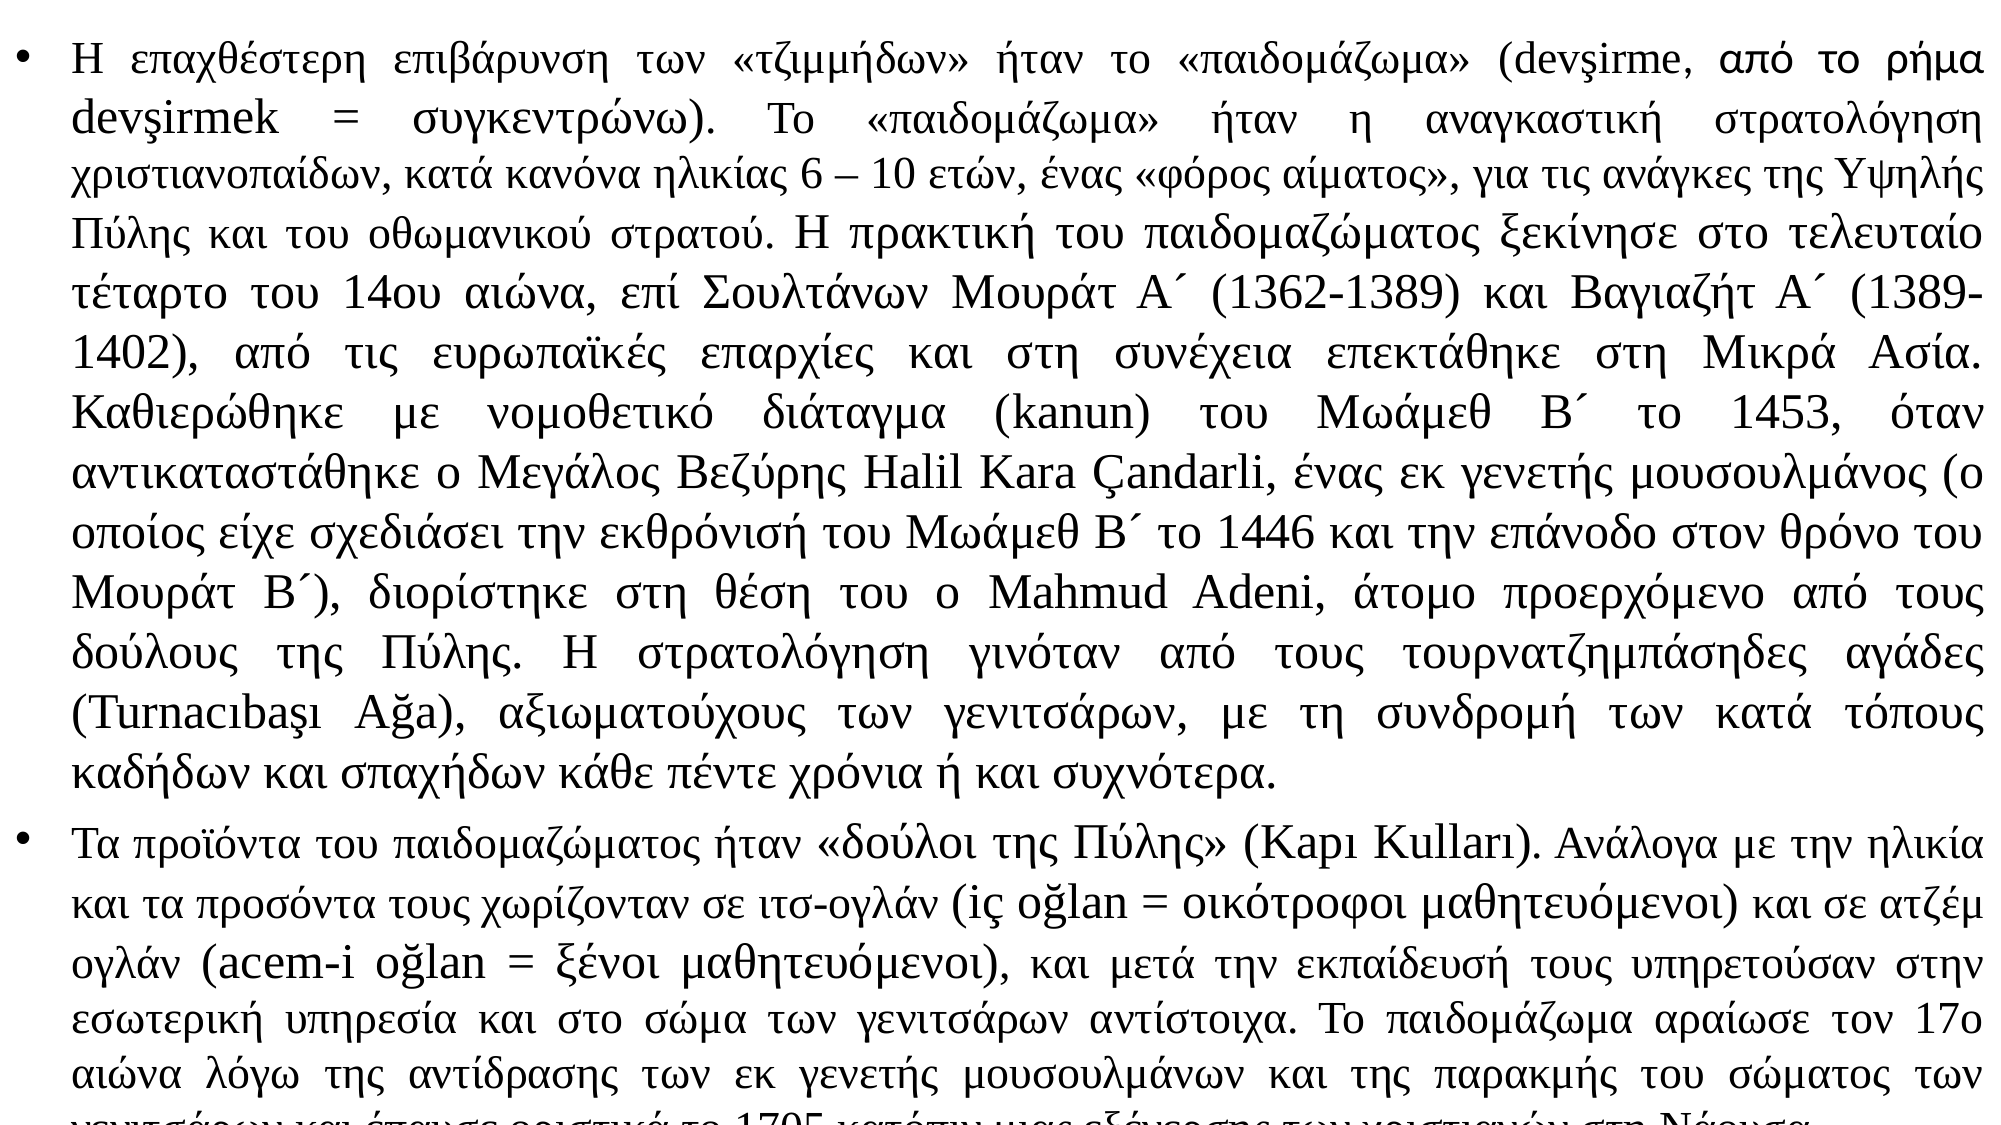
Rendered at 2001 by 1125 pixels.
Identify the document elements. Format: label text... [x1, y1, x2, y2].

list Η επαχθέστερη επιβάρυνση των «τζιμμήδων» ήταν το «παιδομάζωμα» (devşirme, από το ρήμα devşirmek = συγκεντρώνω). Το «παιδομάζωμα» ήταν η αναγκαστική στρατολόγηση χριστιανοπαίδων, κατά κανόνα ηλικίας 6 – 10 ετών, ένας «φόρος αίματος», για τις ανάγκες της Υψηλής Πύλης και του οθωμανικού στρατού. Η πρακτική του παιδομαζώματος ξεκίνησε στο τελευταίο τέταρτο του 14ου αιώνα, επί Σουλτάνων Μουράτ Α´ (1362-1389) και Βαγιαζήτ Α´ (1389-1402), από τις ευρωπαϊκές επαρχίες και στη συνέχεια επεκτάθηκε στη Μικρά Ασία. Καθιερώθηκε με νομοθετικό διάταγμα (kanun) του Μωάμεθ Β´ το 1453, όταν αντικαταστάθηκε ο Μεγάλος Βεζύρης Halil Kara Çandarli, ένας εκ γενετής μουσουλμάνος (ο οποίος είχε σχεδιάσει την εκθρόνισή του Μωάμεθ Β´ το 1446 και την επάνοδο στον θρόνο του Μουράτ Β´), διορίστηκε στη θέση του ο Mahmud Adeni, άτομο προερχόμενο από τους δούλους της Πύλης. Η στρατολόγηση γινόταν από τους τουρνατζημπάσηδες αγάδες (Turnacıbaşı Ağa), αξιωματούχους των γενιτσάρων, με τη συνδρομή των κατά τόπους καδήδων και σπαχήδων κάθε πέντε χρόνια ή και συχνότερα. Τα προϊόντα του παιδομαζώματος ήταν «δούλοι της Πύλης» (Kapı Kulları). Ανάλογα με την ηλικία και τα προσόντα τους χωρίζονταν σε ιτσ-ογλάν (iç oğlan = οικότροφοι μαθητευόμενοι) και σε ατζέμ ογλάν (acem-i oğlan = ξένοι μαθητευόμενοι), και μετά την εκπαίδευσή τους υπηρετούσαν στην εσωτερική υπηρεσία και στο σώμα των γενιτσάρων αντίστοιχα. Το παιδομάζωμα αραίωσε τον 17ο αιώνα λόγω της αντίδρασης των εκ γενετής μουσουλμάνων και της παρακμής του σώματος των γενιτσάρων και έπαυσε οριστικά το 1705 κατόπιν μιας εξέγερσης των χριστιανών στη Νάουσα. [0, 20, 2000, 1087]
